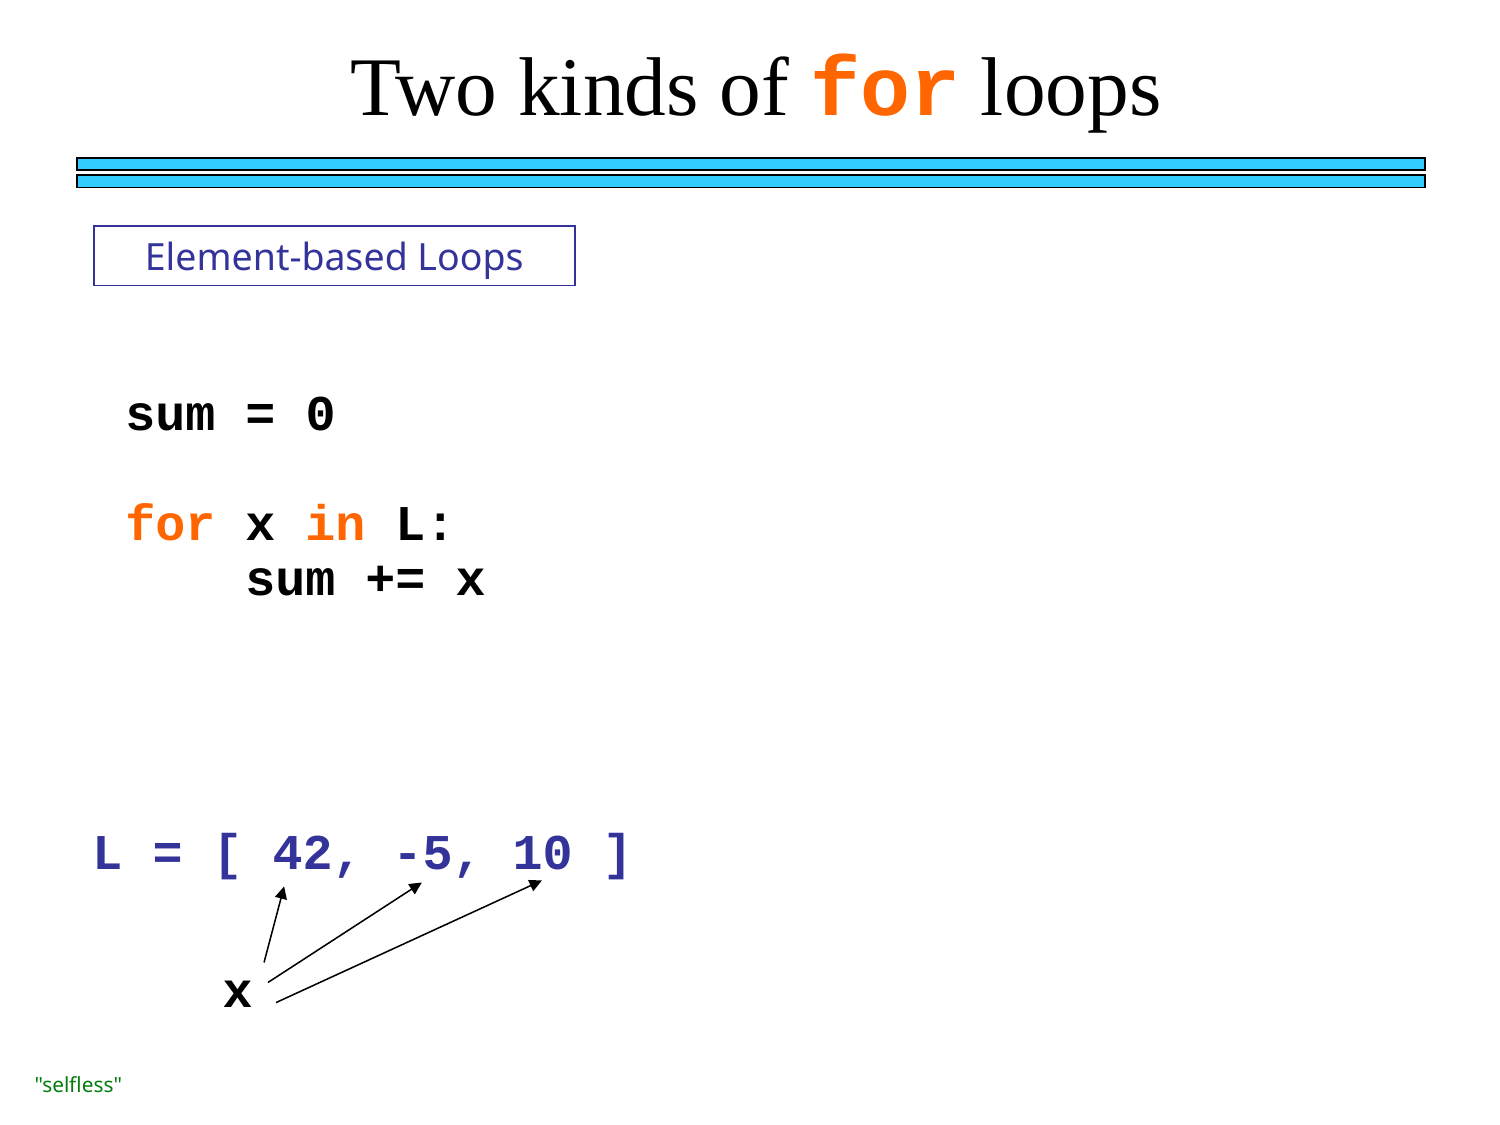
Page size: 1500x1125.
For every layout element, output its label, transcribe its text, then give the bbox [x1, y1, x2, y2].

text_box Element-based Loops [93, 226, 575, 286]
text_box Two kinds of for loops [99, 24, 1413, 140]
text_box [267, 882, 422, 983]
text_box "selfless" [19, 1064, 308, 1104]
text_box [275, 879, 542, 1003]
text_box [76, 157, 1426, 188]
text_box x [137, 949, 338, 1025]
text_box sum = 0 for x in L: sum += x [110, 398, 611, 609]
text_box L = [ 42, -5, 10 ] [37, 812, 688, 888]
text_box [263, 886, 287, 963]
